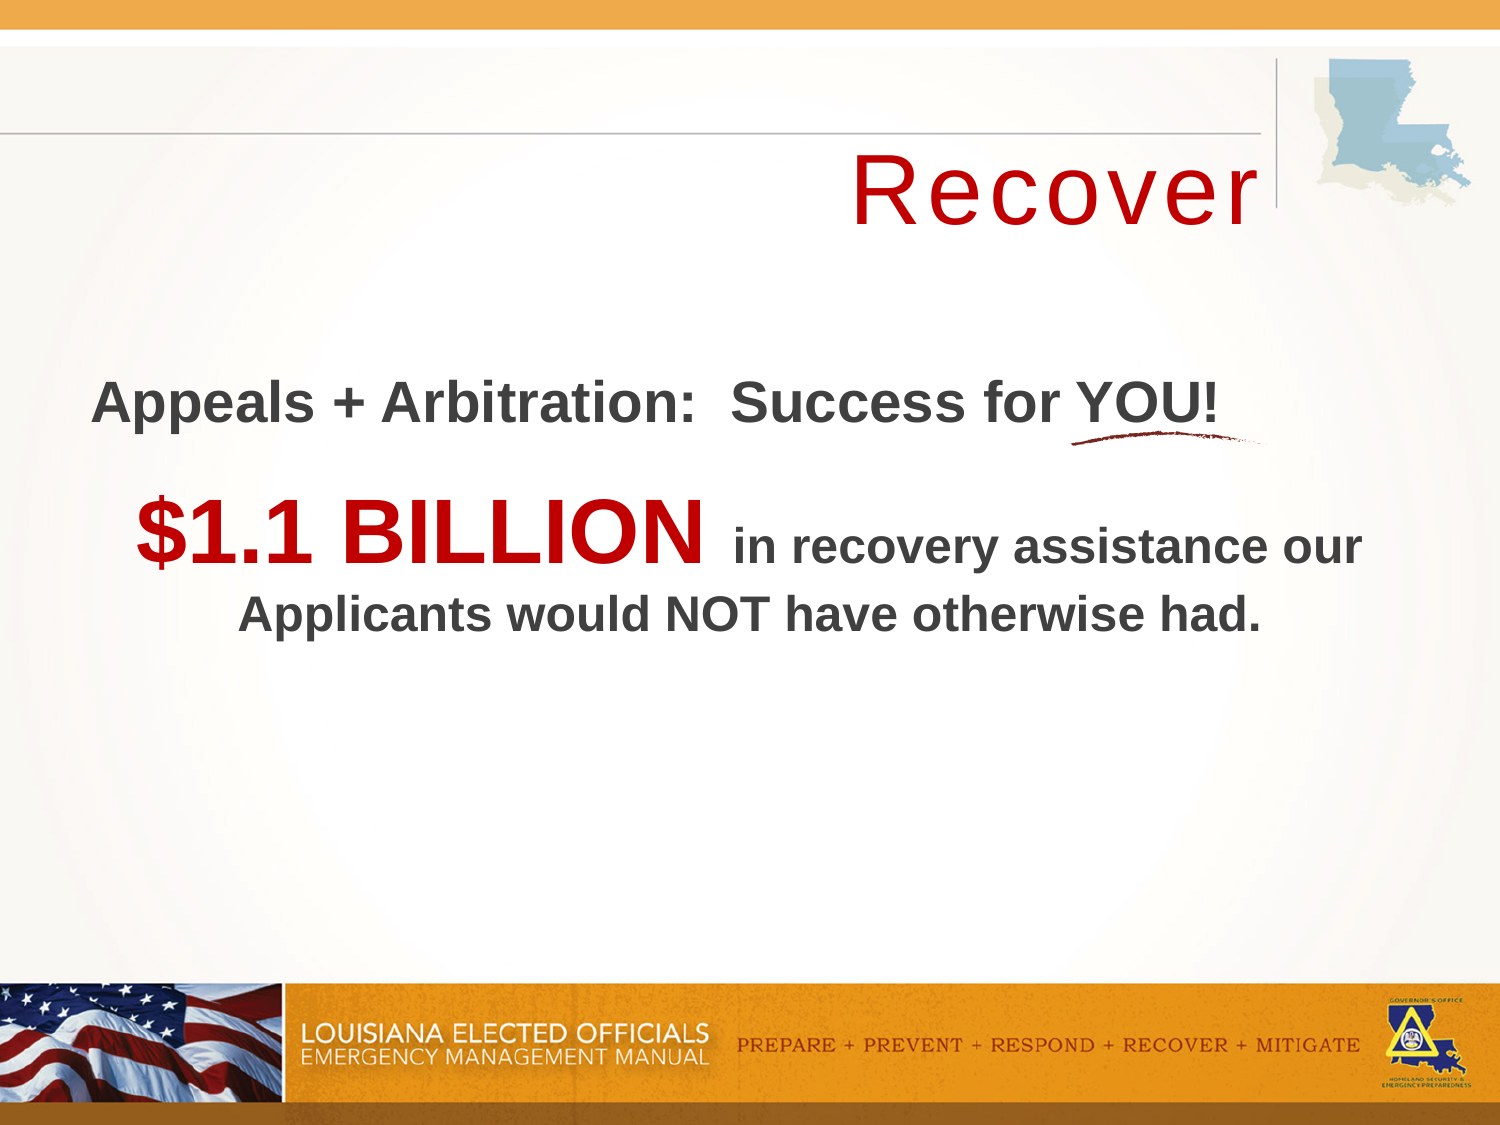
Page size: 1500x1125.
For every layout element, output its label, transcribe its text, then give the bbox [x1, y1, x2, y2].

title Recover [0, 121, 1274, 249]
picture [0, 0, 1500, 1125]
list Appeals + Arbitration: Success for YOU! $1.1 BILLION in recovery assistance our Applicants would NOT have otherwise had. [75, 356, 1425, 1080]
